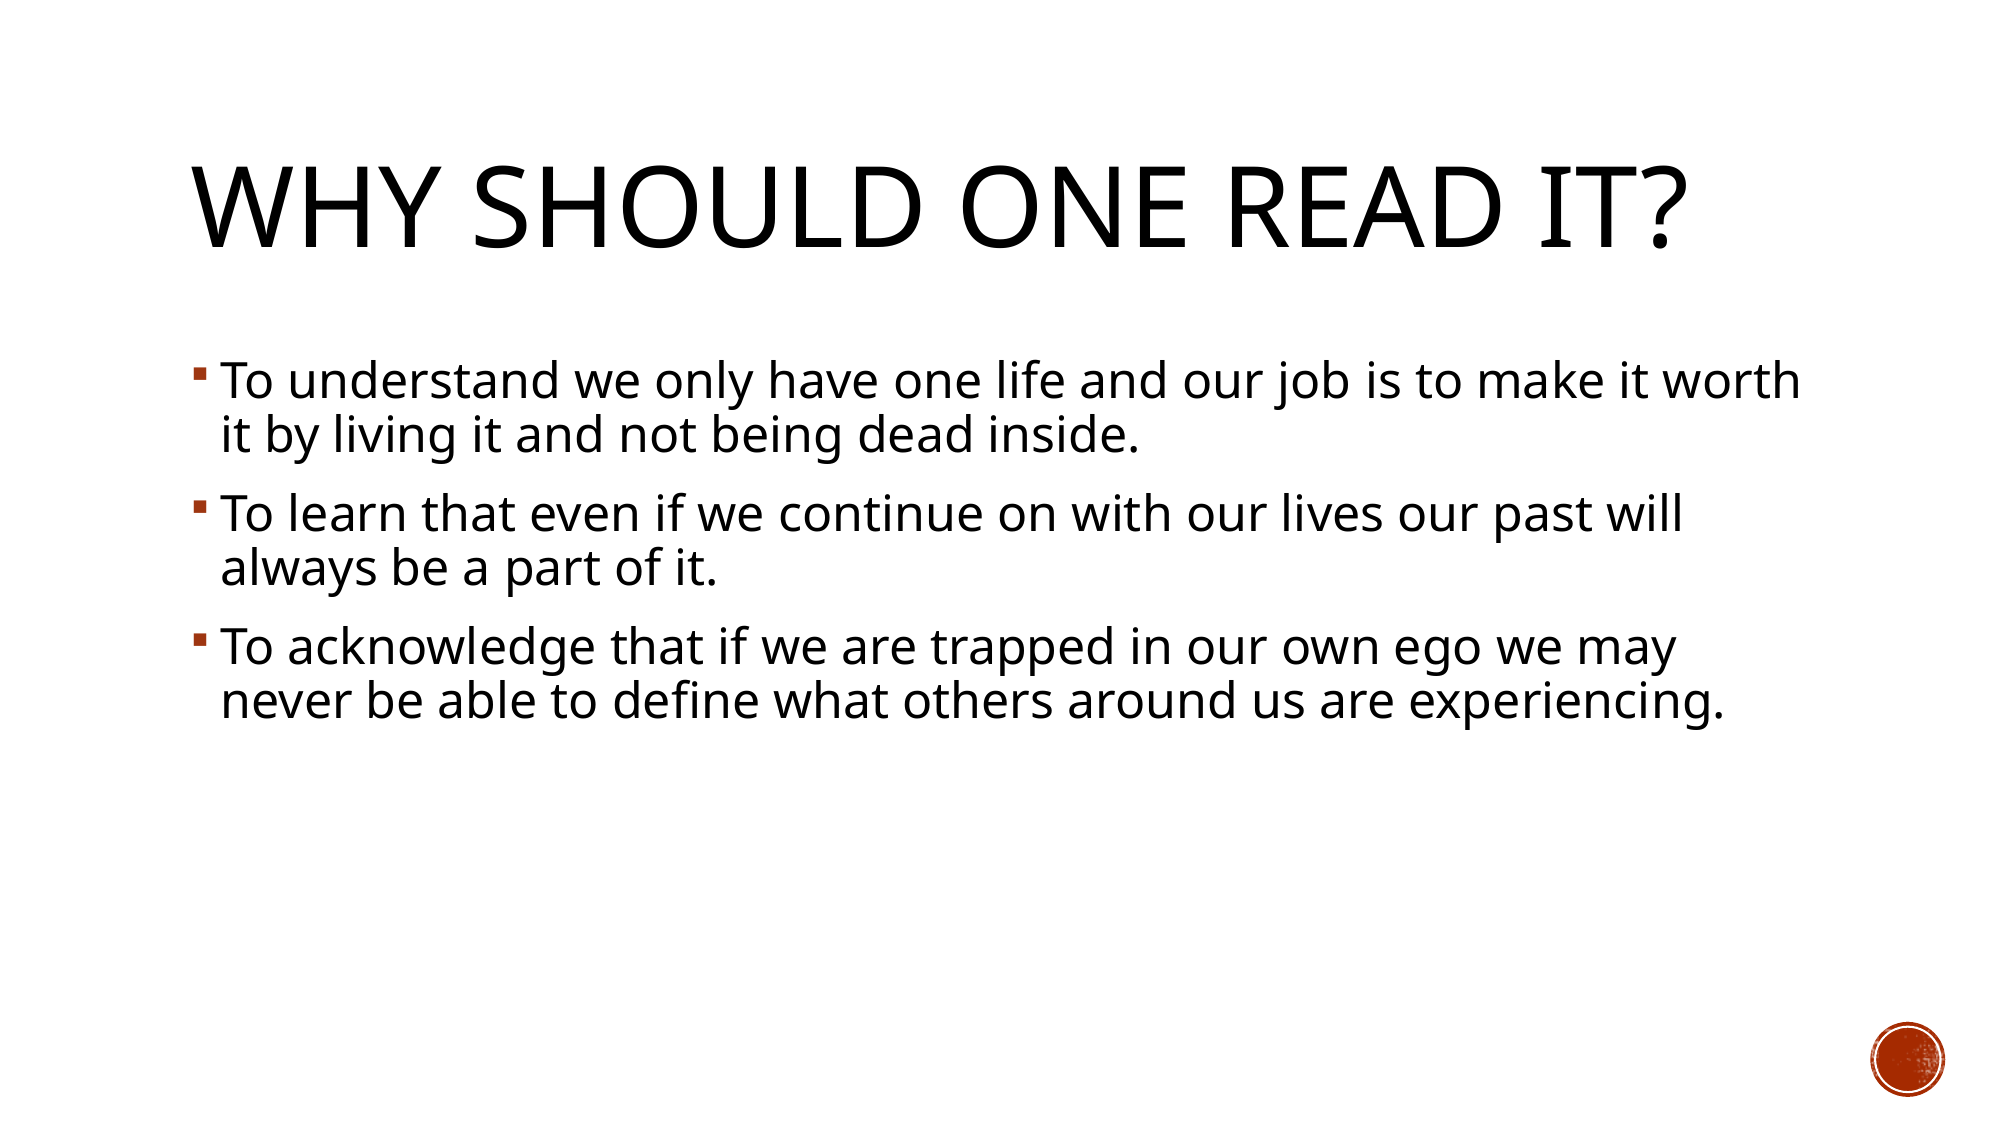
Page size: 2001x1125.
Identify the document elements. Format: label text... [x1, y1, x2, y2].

list To understand we only have one life and our job is to make it worth it by living it and not being dead inside. To learn that even if we continue on with our lives our past will always be a part of it. To acknowledge that if we are trapped in our own ego we may never be able to define what others around us are experiencing. [175, 348, 1826, 1013]
title WHY SHOULD ONE READ IT? [175, 79, 1826, 344]
